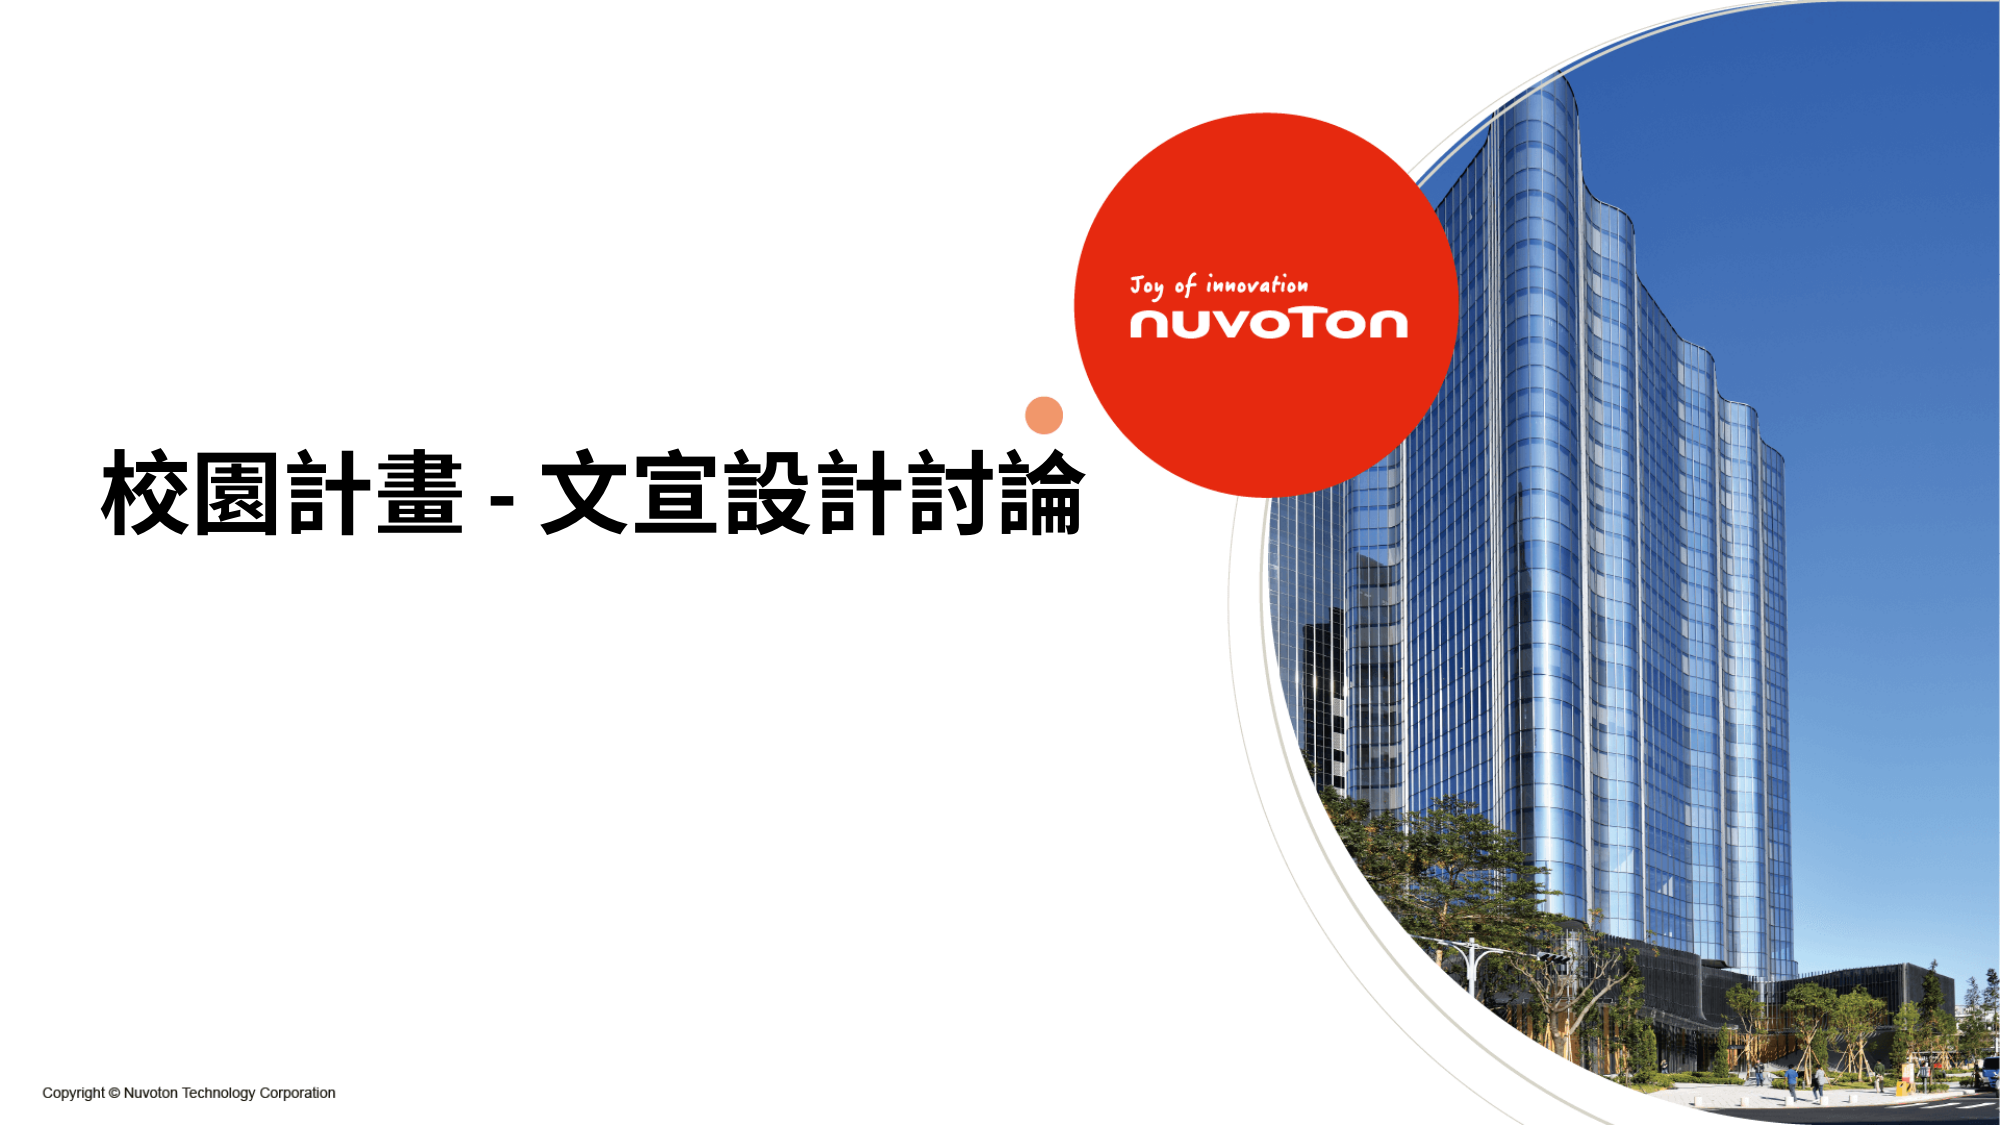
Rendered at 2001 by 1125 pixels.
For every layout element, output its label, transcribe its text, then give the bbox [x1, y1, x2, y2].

title 校園計畫-文宣設計討論 [84, 415, 1173, 556]
picture [0, 0, 2000, 1125]
